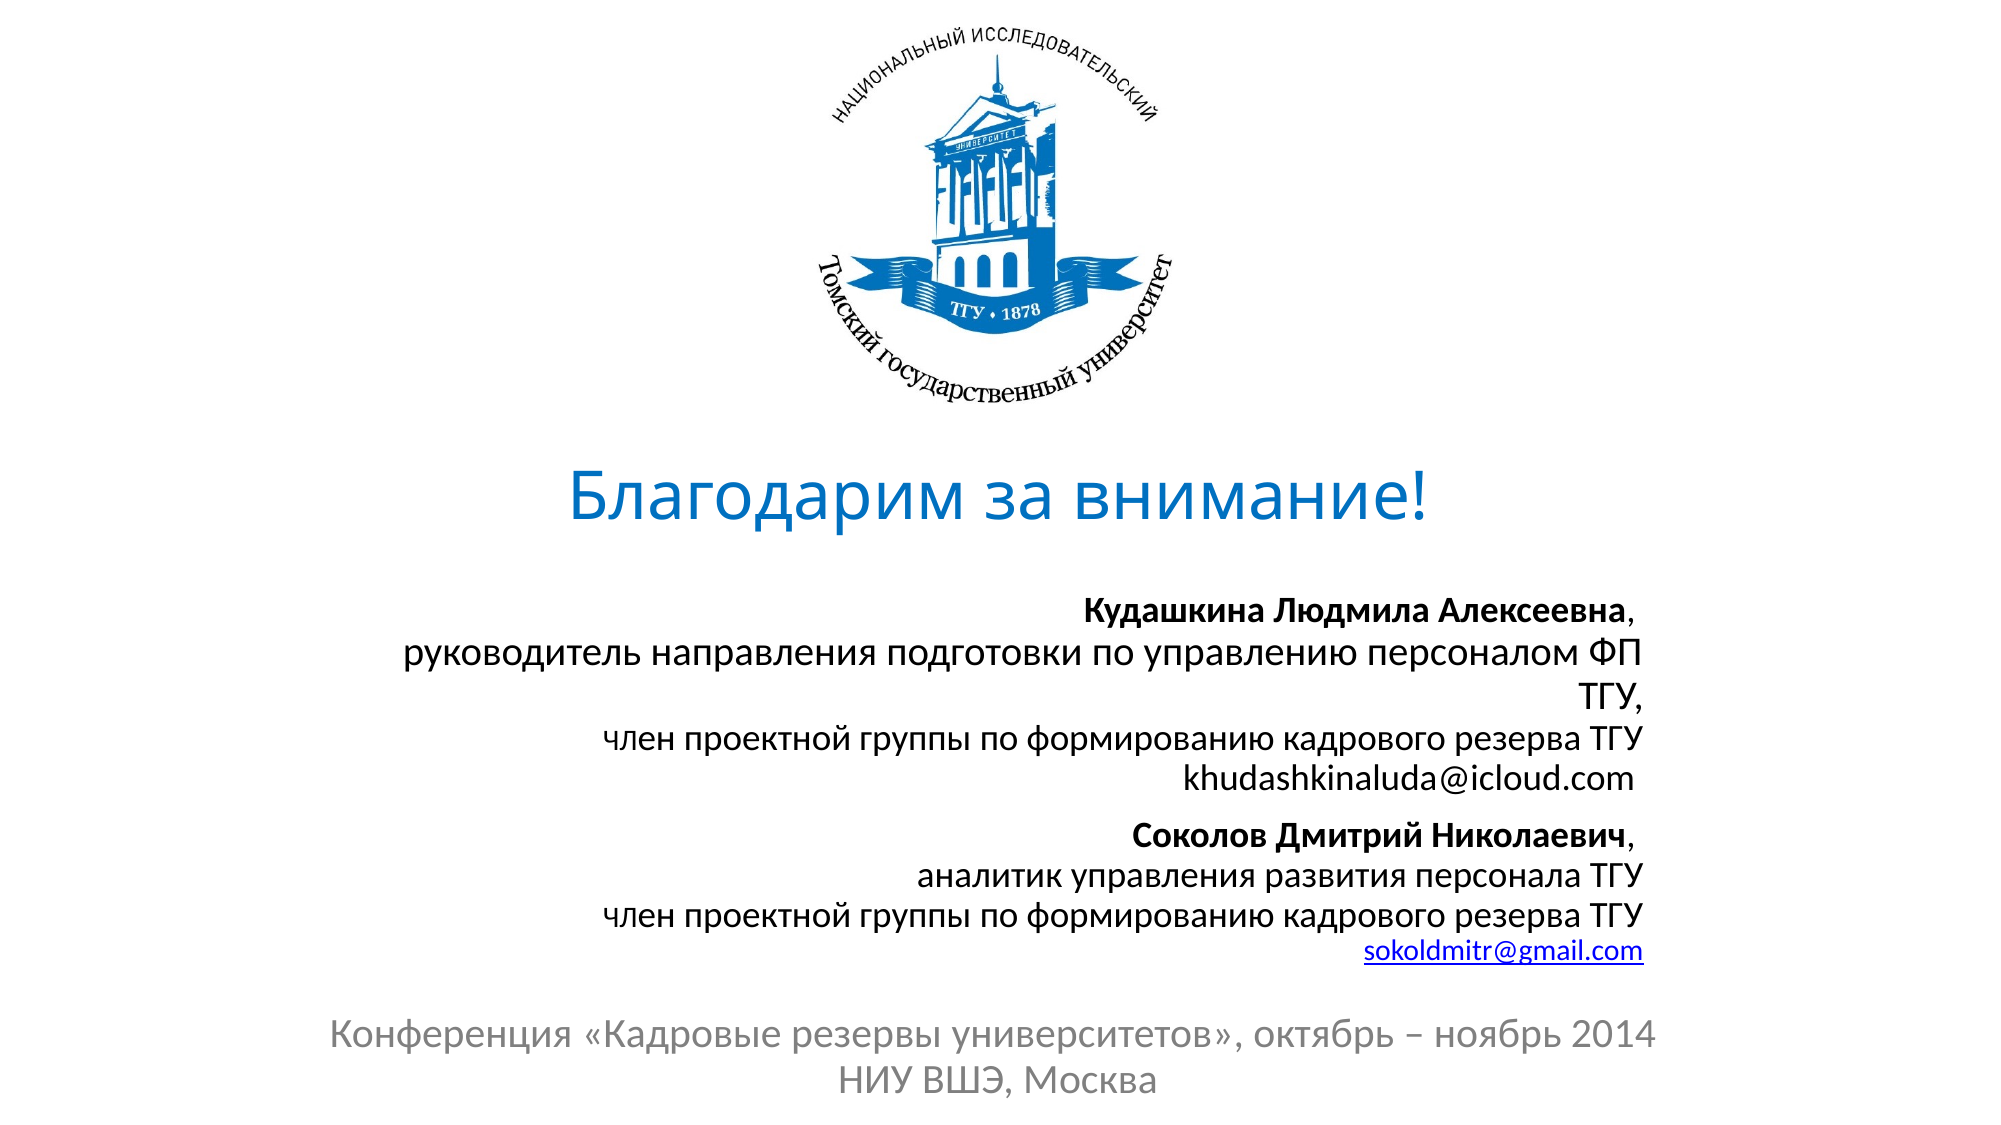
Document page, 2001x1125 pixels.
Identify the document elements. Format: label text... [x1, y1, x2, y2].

picture [787, 26, 1209, 451]
text_box Конференция «Кадровые резервы университетов», октябрь – ноябрь 2014 НИУ ВШЭ, Москва [106, 1011, 1890, 1125]
title Благодарим за внимание! [247, 443, 1749, 543]
list Кудашкина Людмила Алексеевна, руководитель направления подготовки по управлению персоналом ФП ТГУ, ЧЛен проектной группы по формированию кадрового резерва ТГУ khudashkinaluda@icloud.com Соколов Дмитрий Николаевич, аналитик управления развития персонала ТГУ ЧЛен проектной группы по формированию кадрового резерва ТГУ sokoldmitr@gmail.com [344, 582, 1652, 972]
